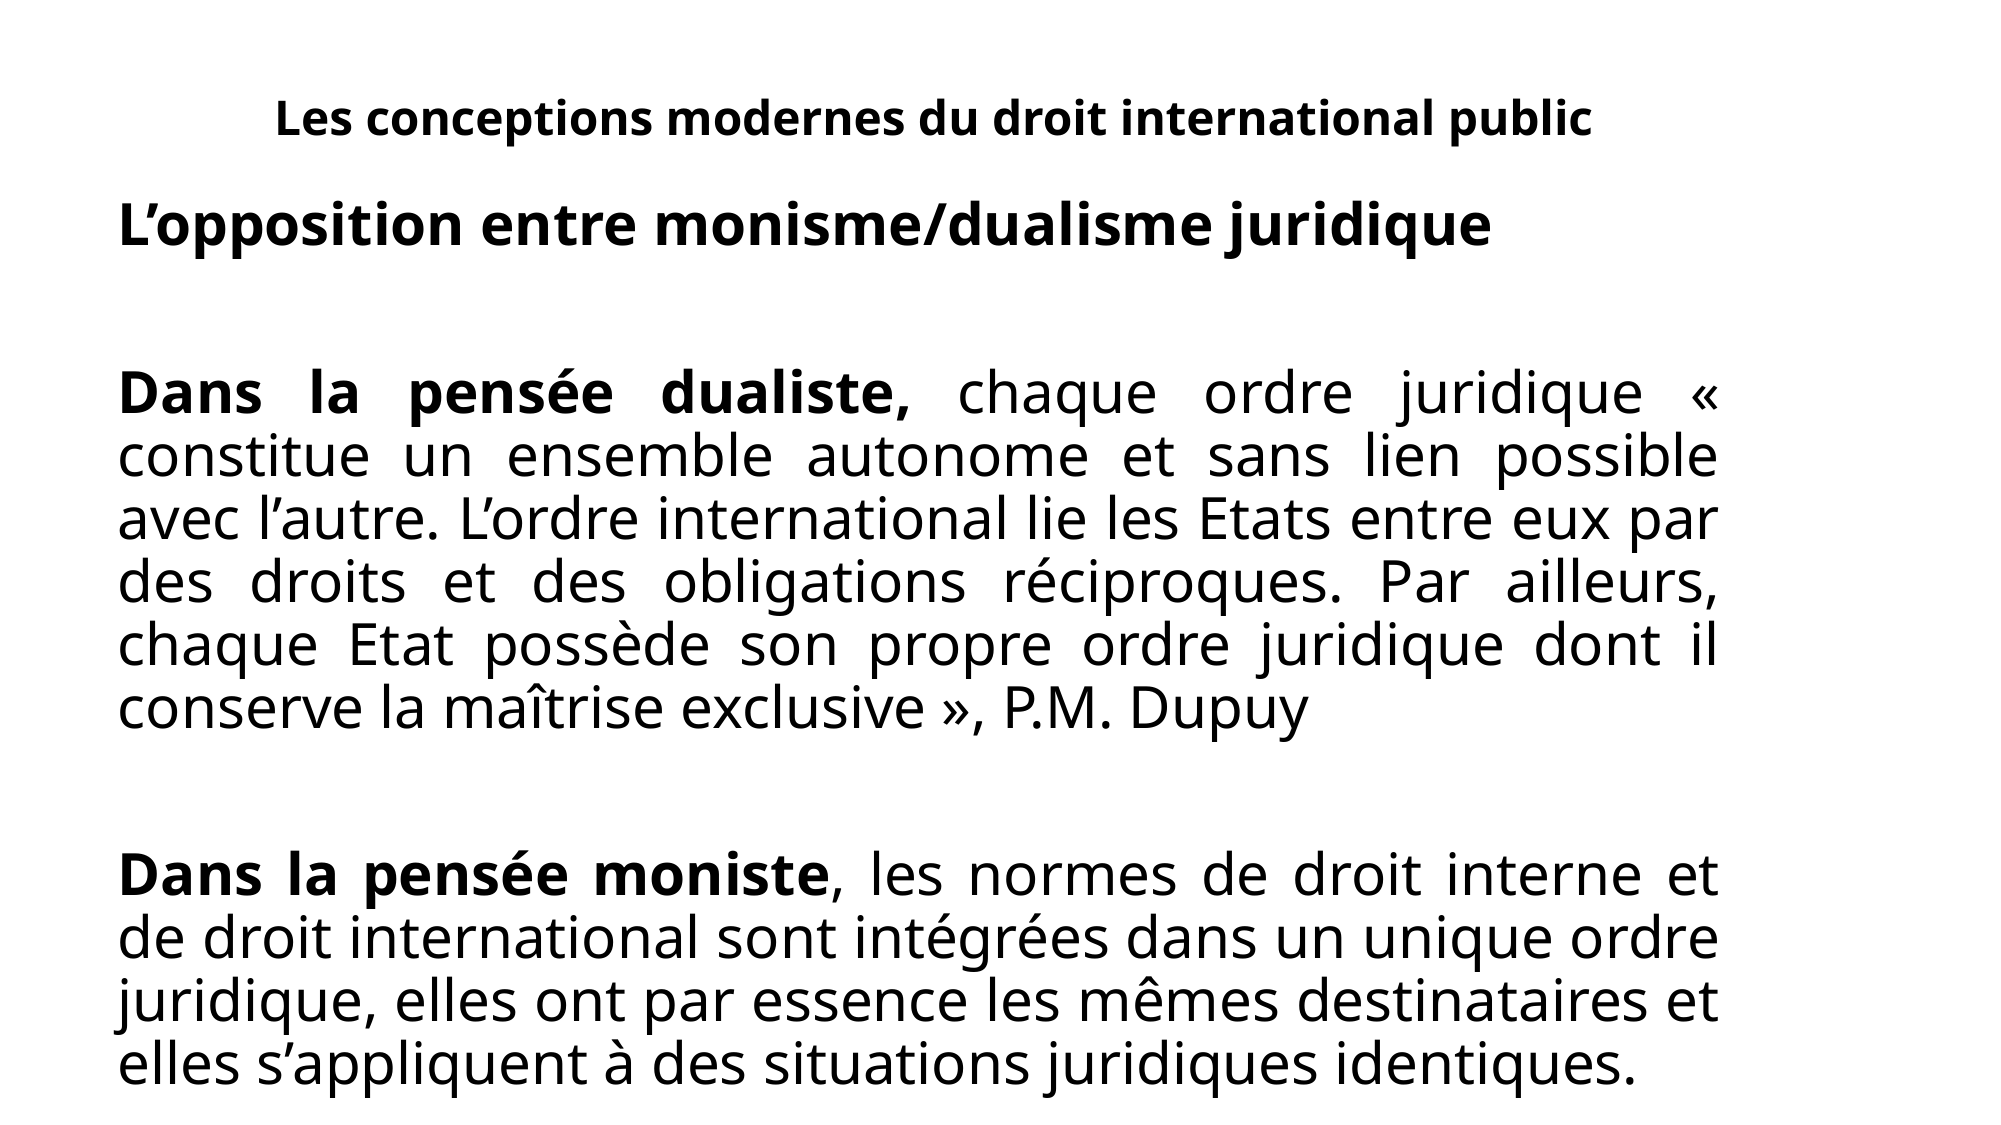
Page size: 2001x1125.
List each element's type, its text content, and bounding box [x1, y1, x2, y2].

title Les conceptions modernes du droit international public [133, 52, 1735, 154]
subtitle L’opposition entre monisme/dualisme juridique Dans la pensée dualiste, chaque ordre juridique « constitue un ensemble autonome et sans lien possible avec l’autre. L’ordre international lie les Etats entre eux par des droits et des obligations réciproques. Par ailleurs, chaque Etat possède son propre ordre juridique dont il conserve la maîtrise exclusive », P.M. Dupuy Dans la pensée moniste, les normes de droit interne et de droit international sont intégrées dans un unique ordre juridique, elles ont par essence les mêmes destinataires et elles s’appliquent à des situations juridiques identiques. [102, 187, 1735, 1038]
